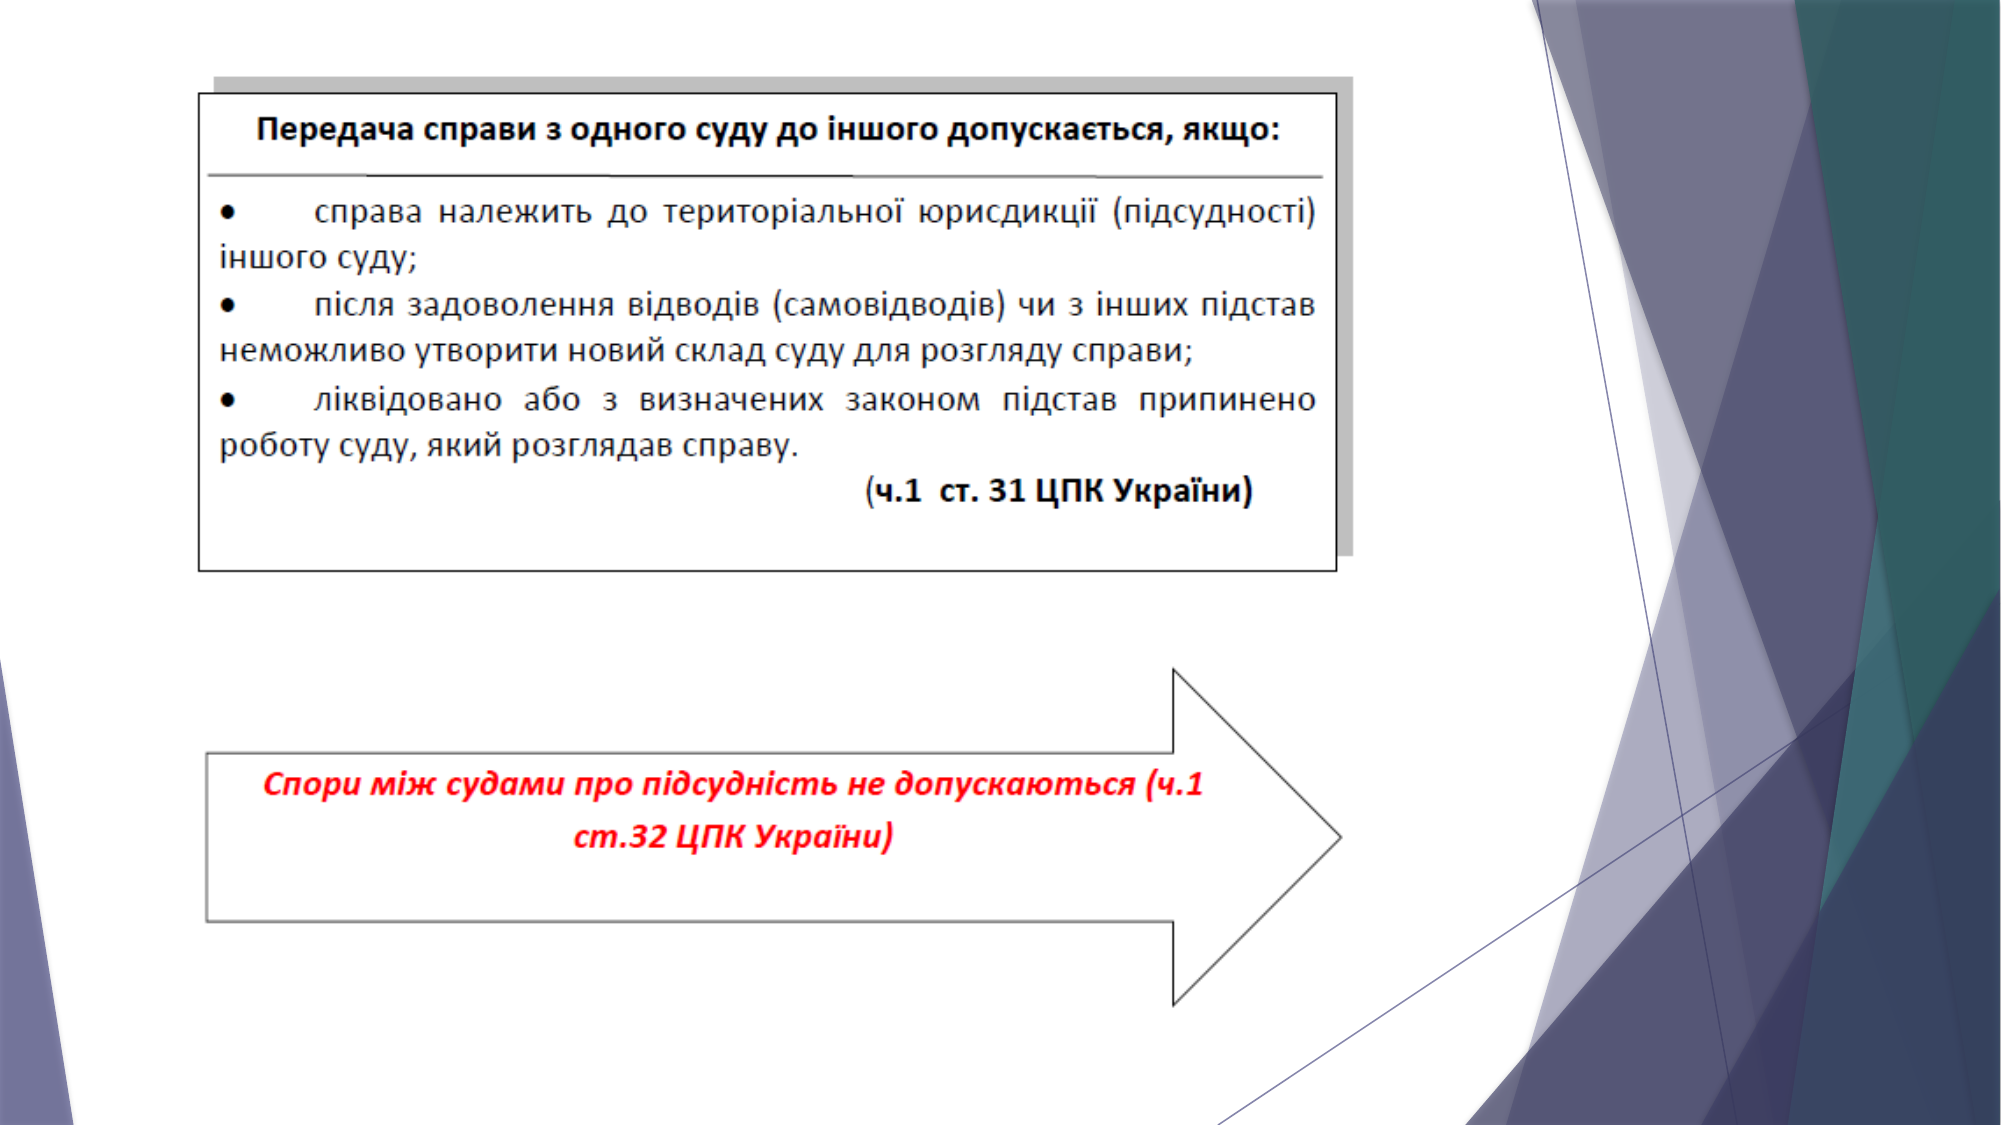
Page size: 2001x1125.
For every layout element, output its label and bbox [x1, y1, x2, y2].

picture [177, 33, 1379, 1017]
